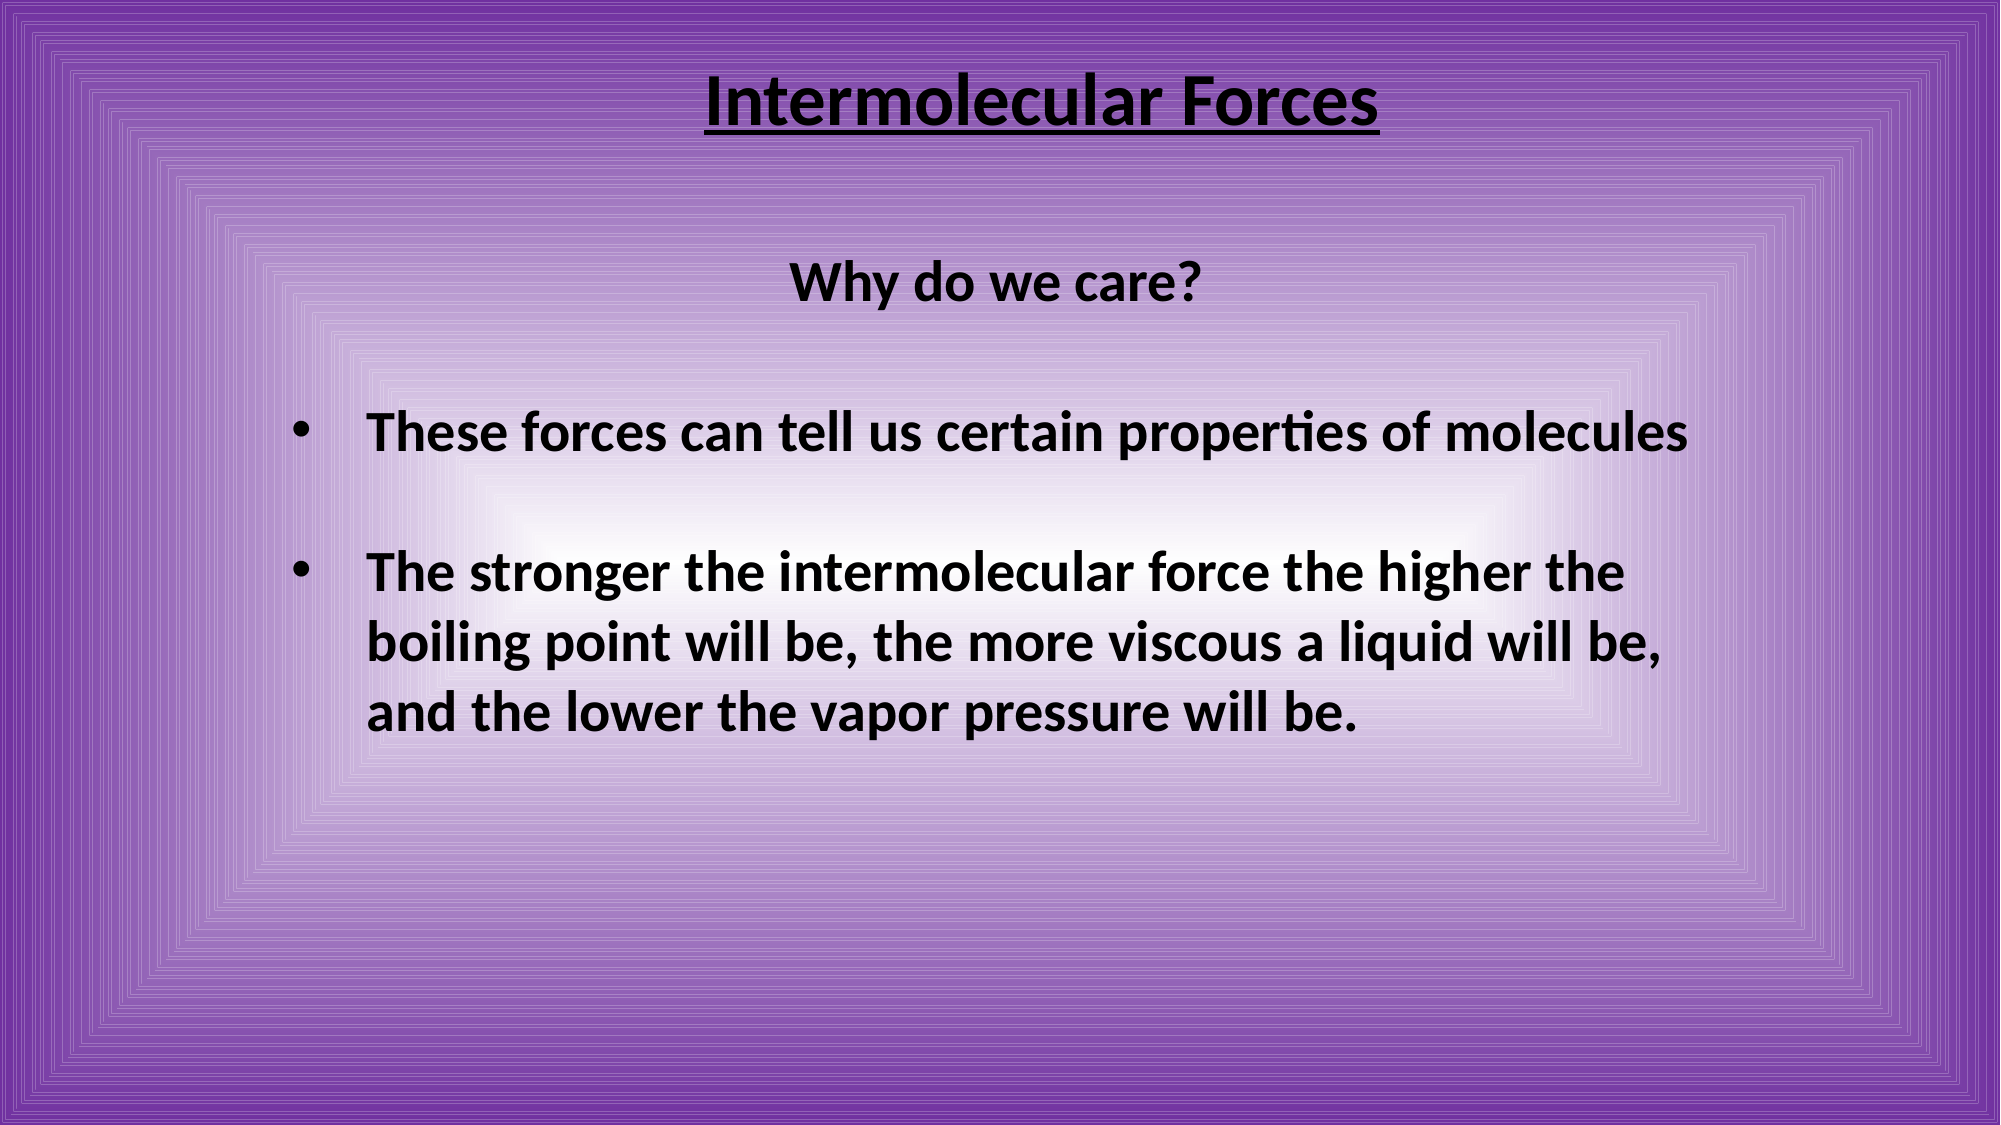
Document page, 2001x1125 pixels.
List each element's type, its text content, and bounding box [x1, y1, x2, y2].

text_box Why do we care? [775, 235, 1235, 385]
text_box These forces can tell us certain properties of molecules The stronger the intermolecular force the higher the boiling point will be, the more viscous a liquid will be, and the lower the vapor pressure will be. [277, 385, 1733, 751]
text_box Intermolecular Forces [689, 42, 1423, 148]
